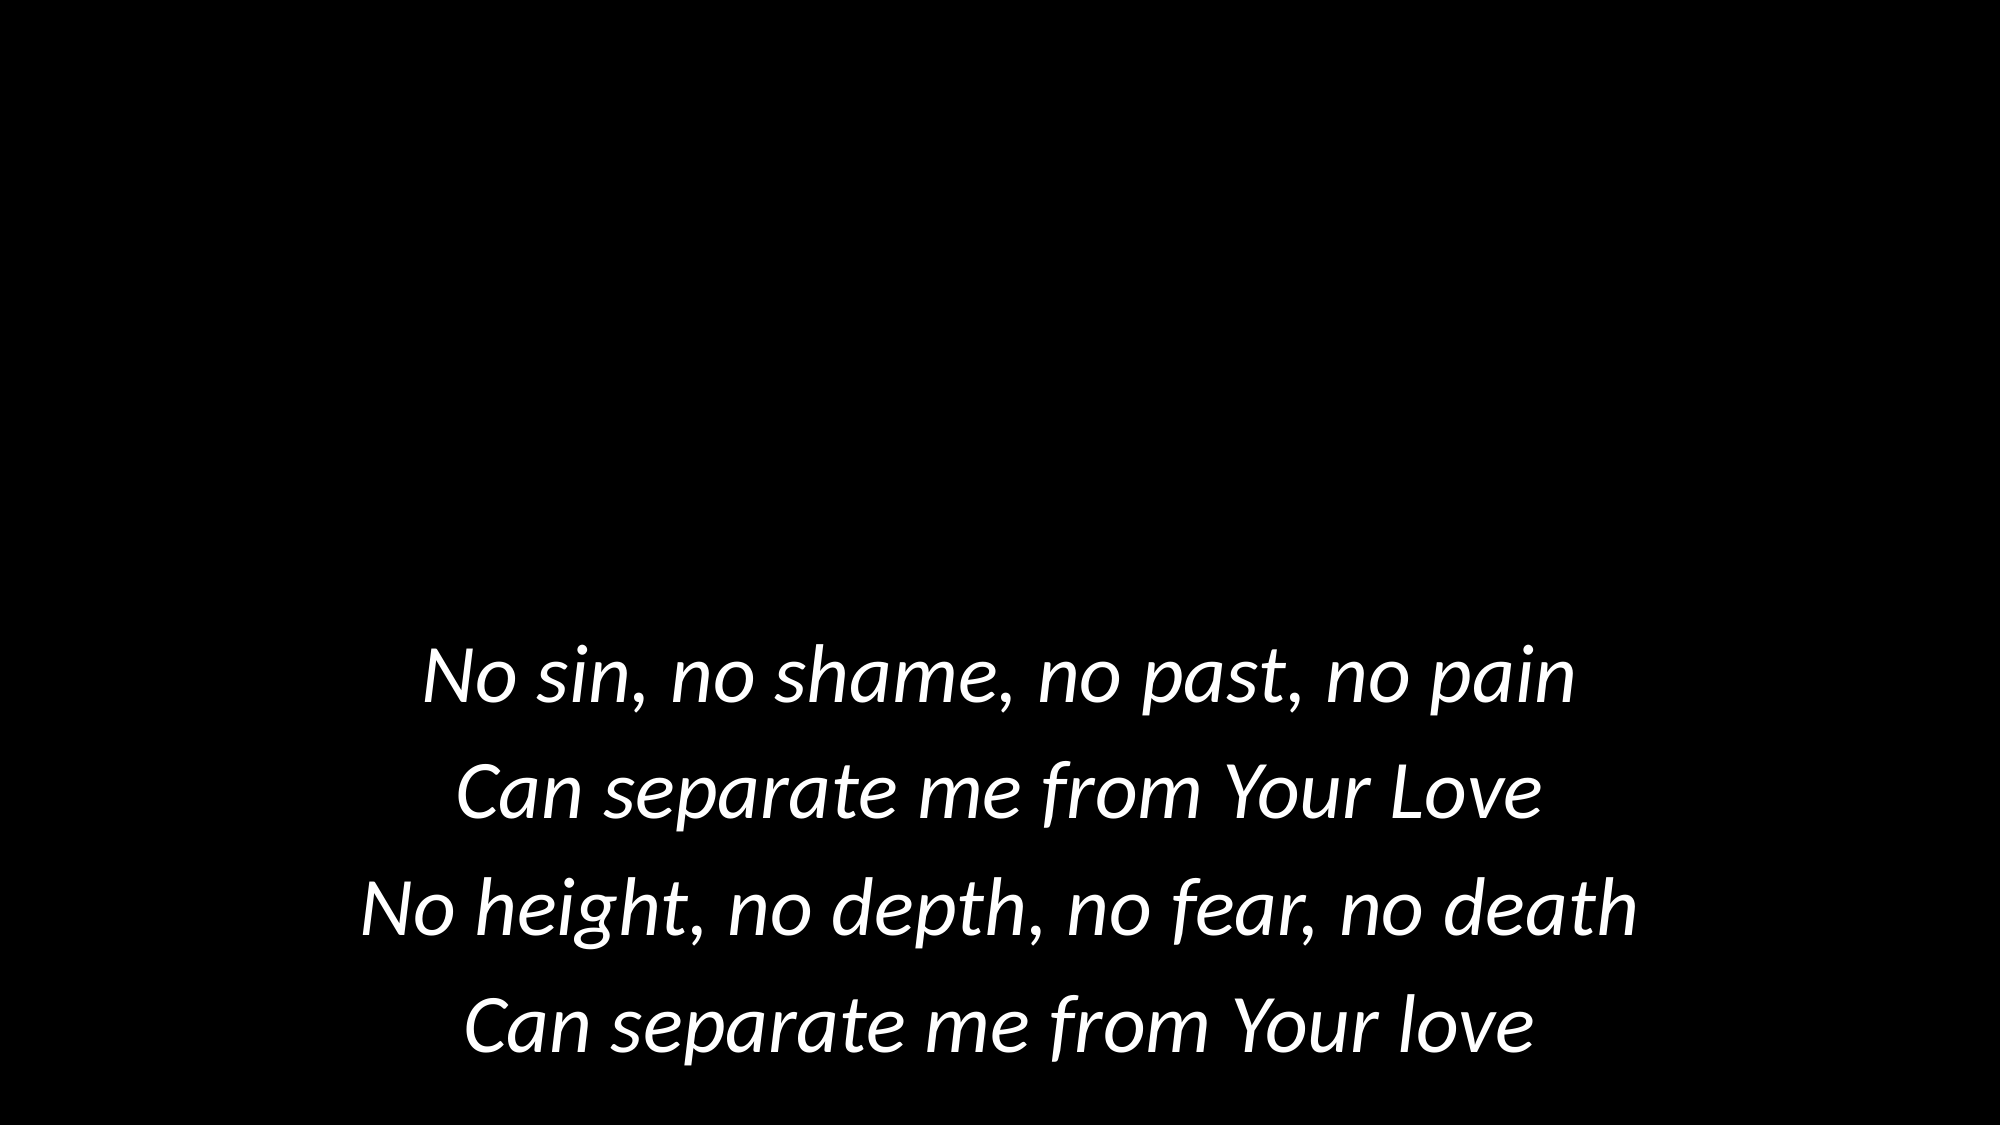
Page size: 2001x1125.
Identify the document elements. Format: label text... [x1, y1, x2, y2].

subtitle No sin, no shame, no past, no pain Can separate me from Your Love No height, no depth, no fear, no death Can separate me from Your love [0, 562, 2000, 1125]
